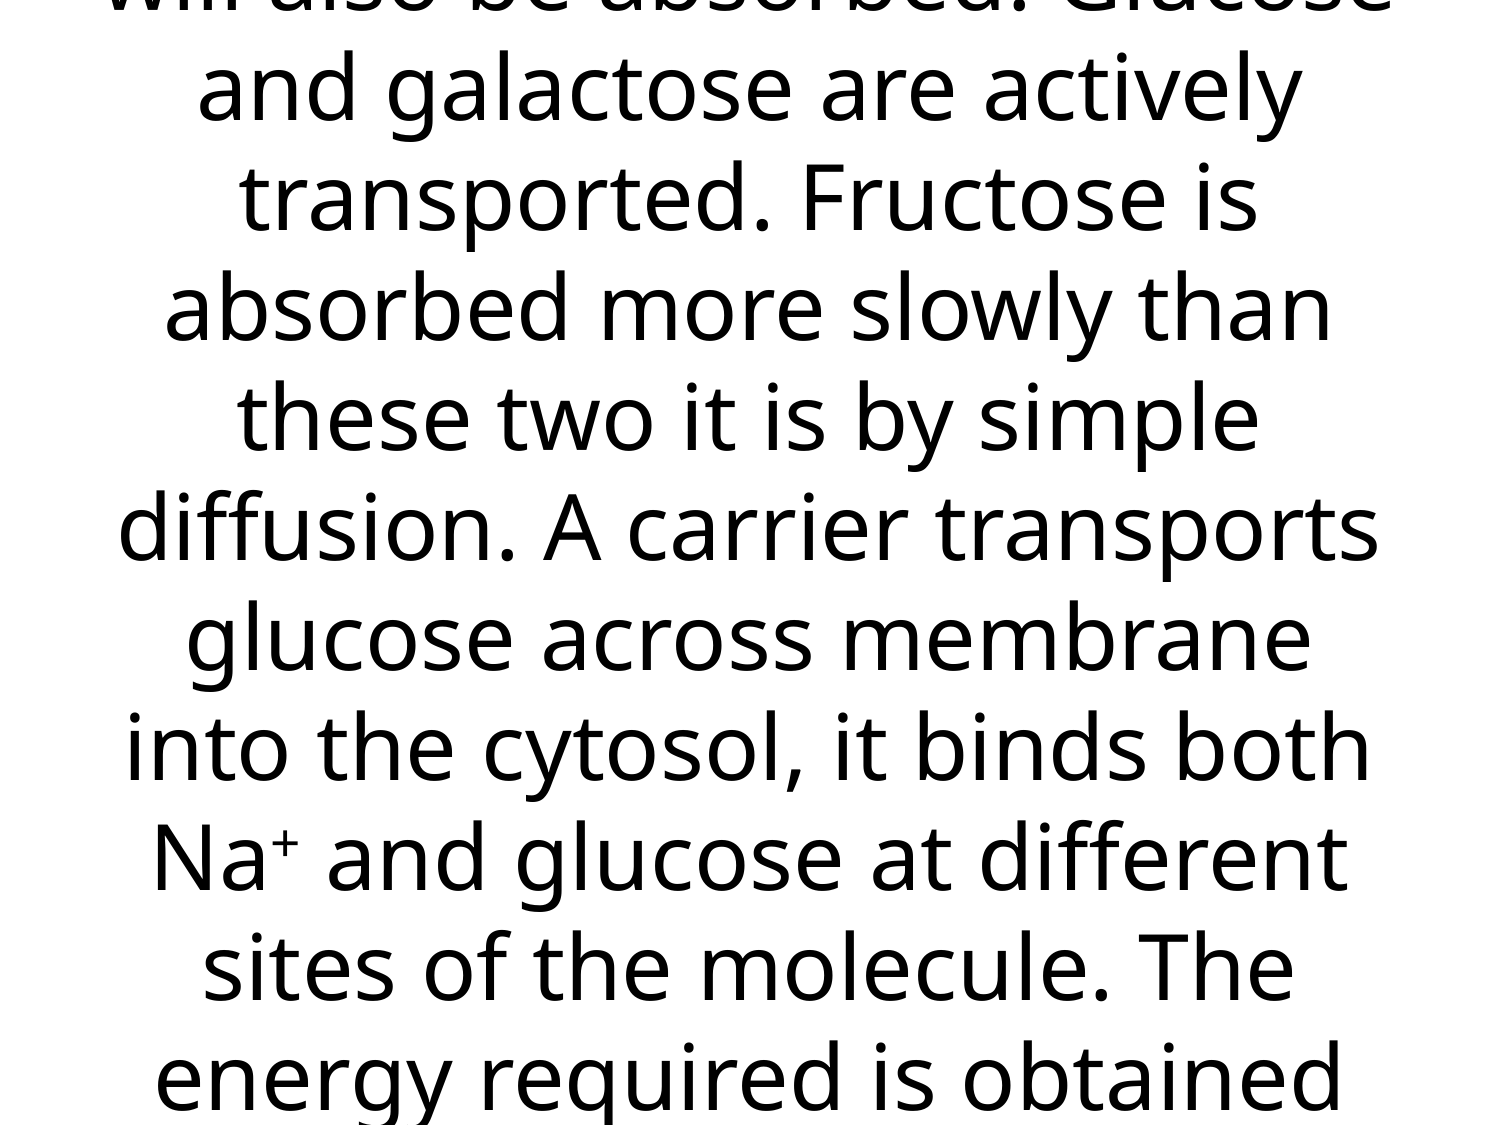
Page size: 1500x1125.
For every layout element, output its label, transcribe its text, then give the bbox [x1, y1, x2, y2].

title 90% of ingested foodstuffs is absorbed in the course of the passage through the small intestine. The product of carbohydrate digestion are absorbed from the jejunum into the blood of the portal venous system in the form of monosaccharides (the hexoses) glucose, fructose, mannose and galactose although the pentose sugars if present in the food ingested will also be absorbed. Glucose and galactose are actively transported. Fructose is absorbed more slowly than these two it is by simple diffusion. A carrier transports glucose across membrane into the cytosol, it binds both Na+ and glucose at different sites of the molecule. The energy required is obtained from the hydrolysis of ATP linked to Na+/P+ pump. The active transport of glucose is inhibited by ouabain (also Na+ pump) and phlorhizin a plant glycoside. [75, 45, 1425, 233]
